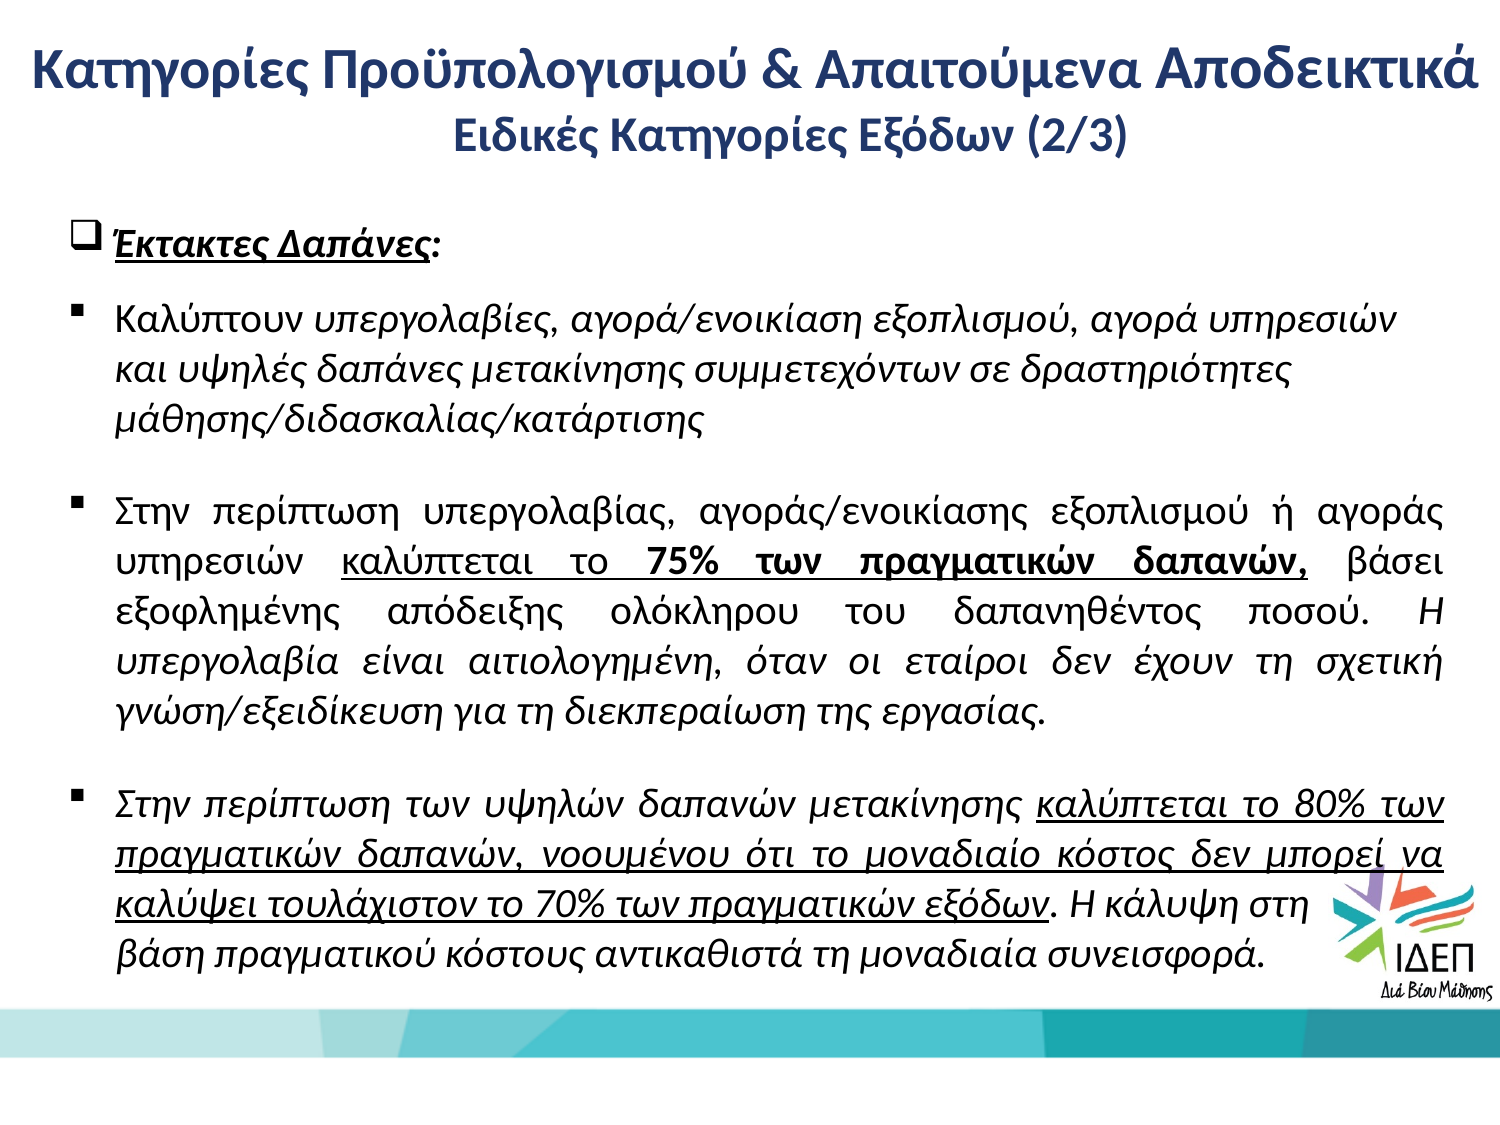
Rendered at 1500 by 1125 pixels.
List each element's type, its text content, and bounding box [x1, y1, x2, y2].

text_box Κατηγορίες Προϋπολογισμού & Απαιτούμενα Αποδεικτικά Ειδικές Κατηγορίες Εξόδων (2/3) [17, 19, 1500, 169]
text_box Έκτακτες Δαπάνες: Καλύπτουν υπεργολαβίες, αγορά/ενοικίαση εξοπλισμού, αγορά υπηρεσιών και υψηλές δαπάνες μετακίνησης συμμετεχόντων σε δραστηριότητες μάθησης/διδασκαλίας/κατάρτισης Στην περίπτωση υπεργολαβίας, αγοράς/ενοικίασης εξοπλισμού ή αγοράς υπηρεσιών καλύπτεται το 75% των πραγματικών δαπανών, βάσει εξοφλημένης απόδειξης ολόκληρου του δαπανηθέντος ποσού. Η υπεργολαβία είναι αιτιολογημένη, όταν οι εταίροι δεν έχουν τη σχετική γνώση/εξειδίκευση για τη διεκπεραίωση της εργασίας. Στην περίπτωση των υψηλών δαπανών μετακίνησης καλύπτεται το 80% των πραγματικών δαπανών, νοουμένου ότι το μοναδιαίο κόστος δεν μπορεί να καλύψει τουλάχιστον το 70% των πραγματικών εξόδων. Η κάλυψη στη βάση πραγματικού κόστους αντικαθιστά τη μοναδιαία συνεισφορά. [53, 208, 1459, 1029]
picture [0, 860, 1500, 1062]
